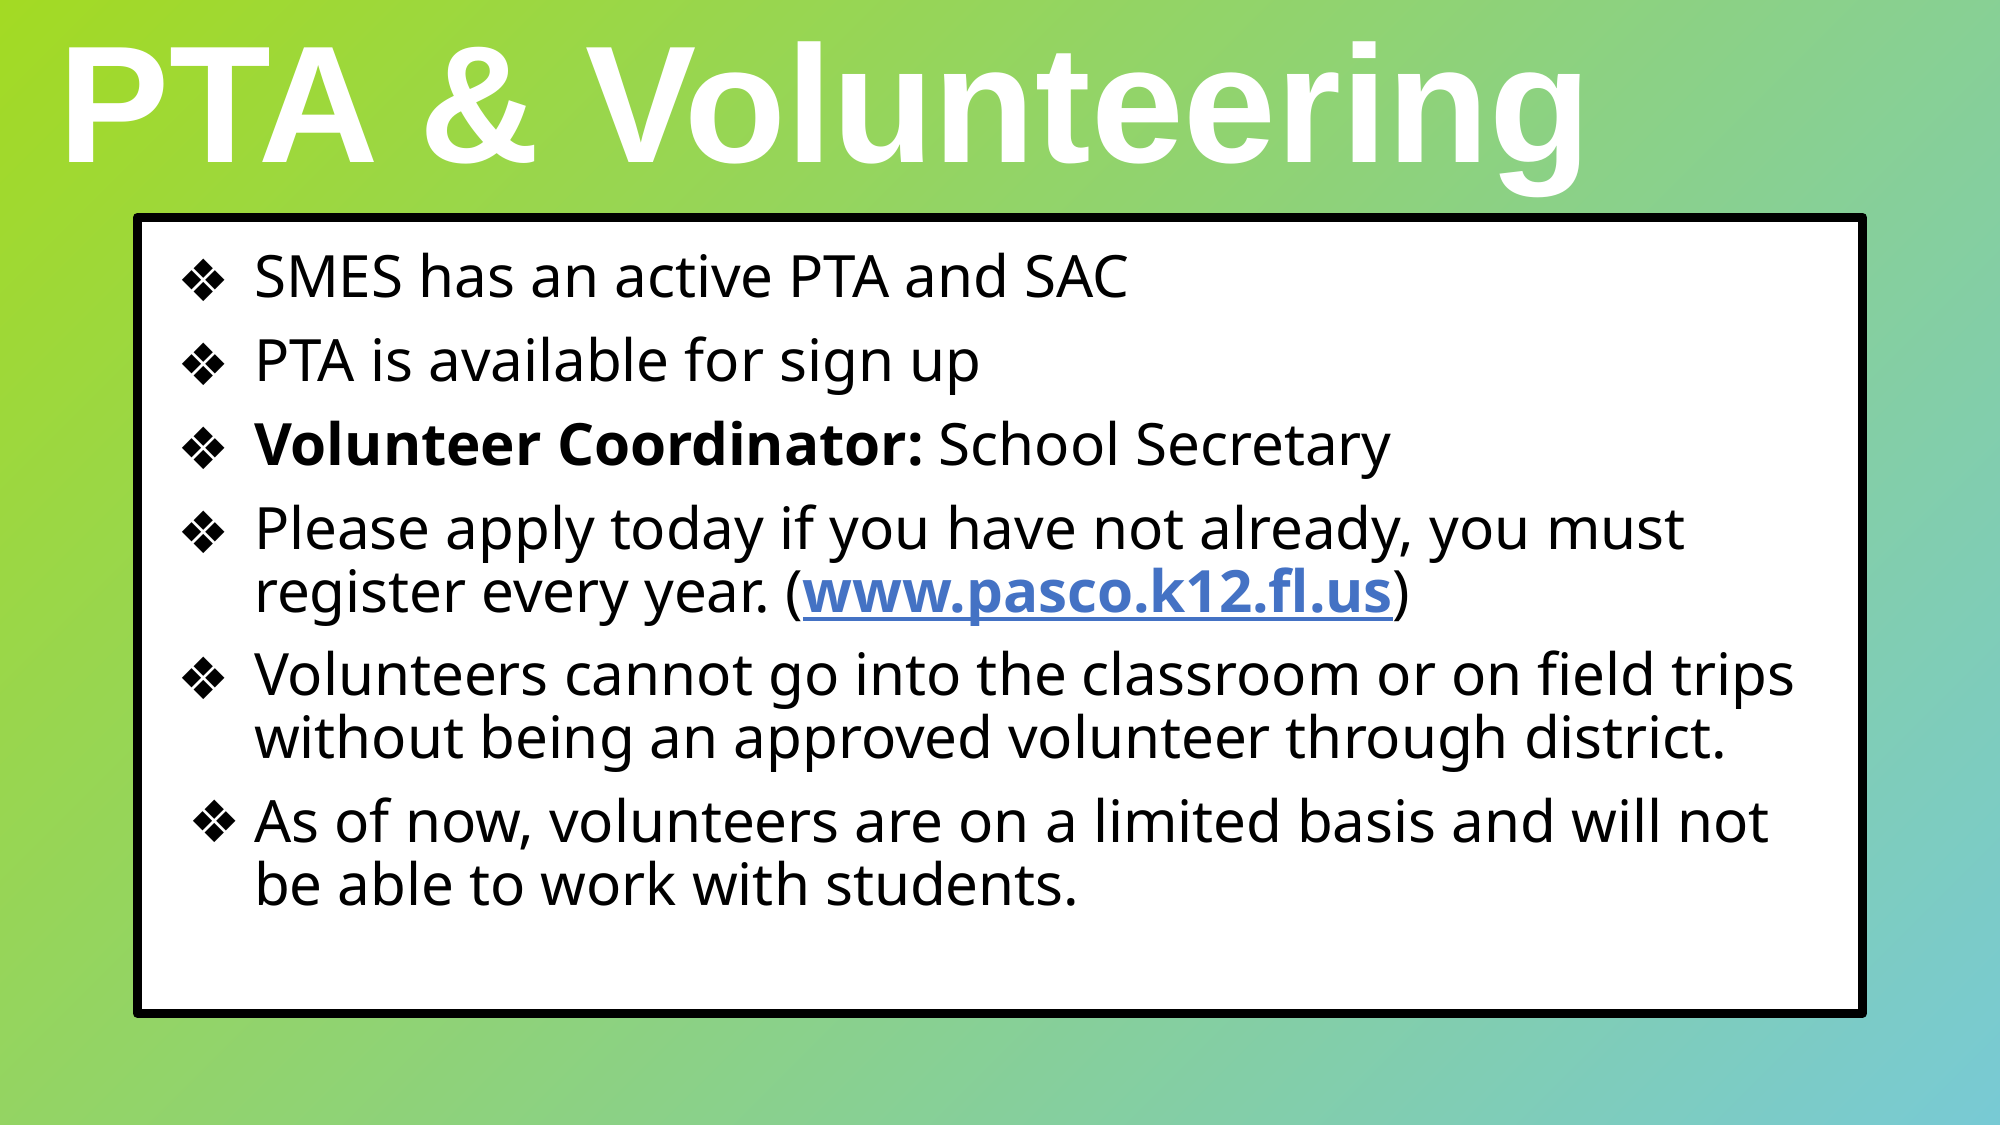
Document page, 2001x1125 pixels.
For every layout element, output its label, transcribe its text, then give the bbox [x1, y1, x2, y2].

list SMES has an active PTA and SAC PTA is available for sign up Volunteer Coordinator: School Secretary Please apply today if you have not already, you must register every year. (www.pasco.k12.fl.us) Volunteers cannot go into the classroom or on field trips without being an approved volunteer through district. As of now, volunteers are on a limited basis and will not be able to work with students. [137, 217, 1863, 1014]
title PTA & Volunteering [43, 0, 1769, 218]
